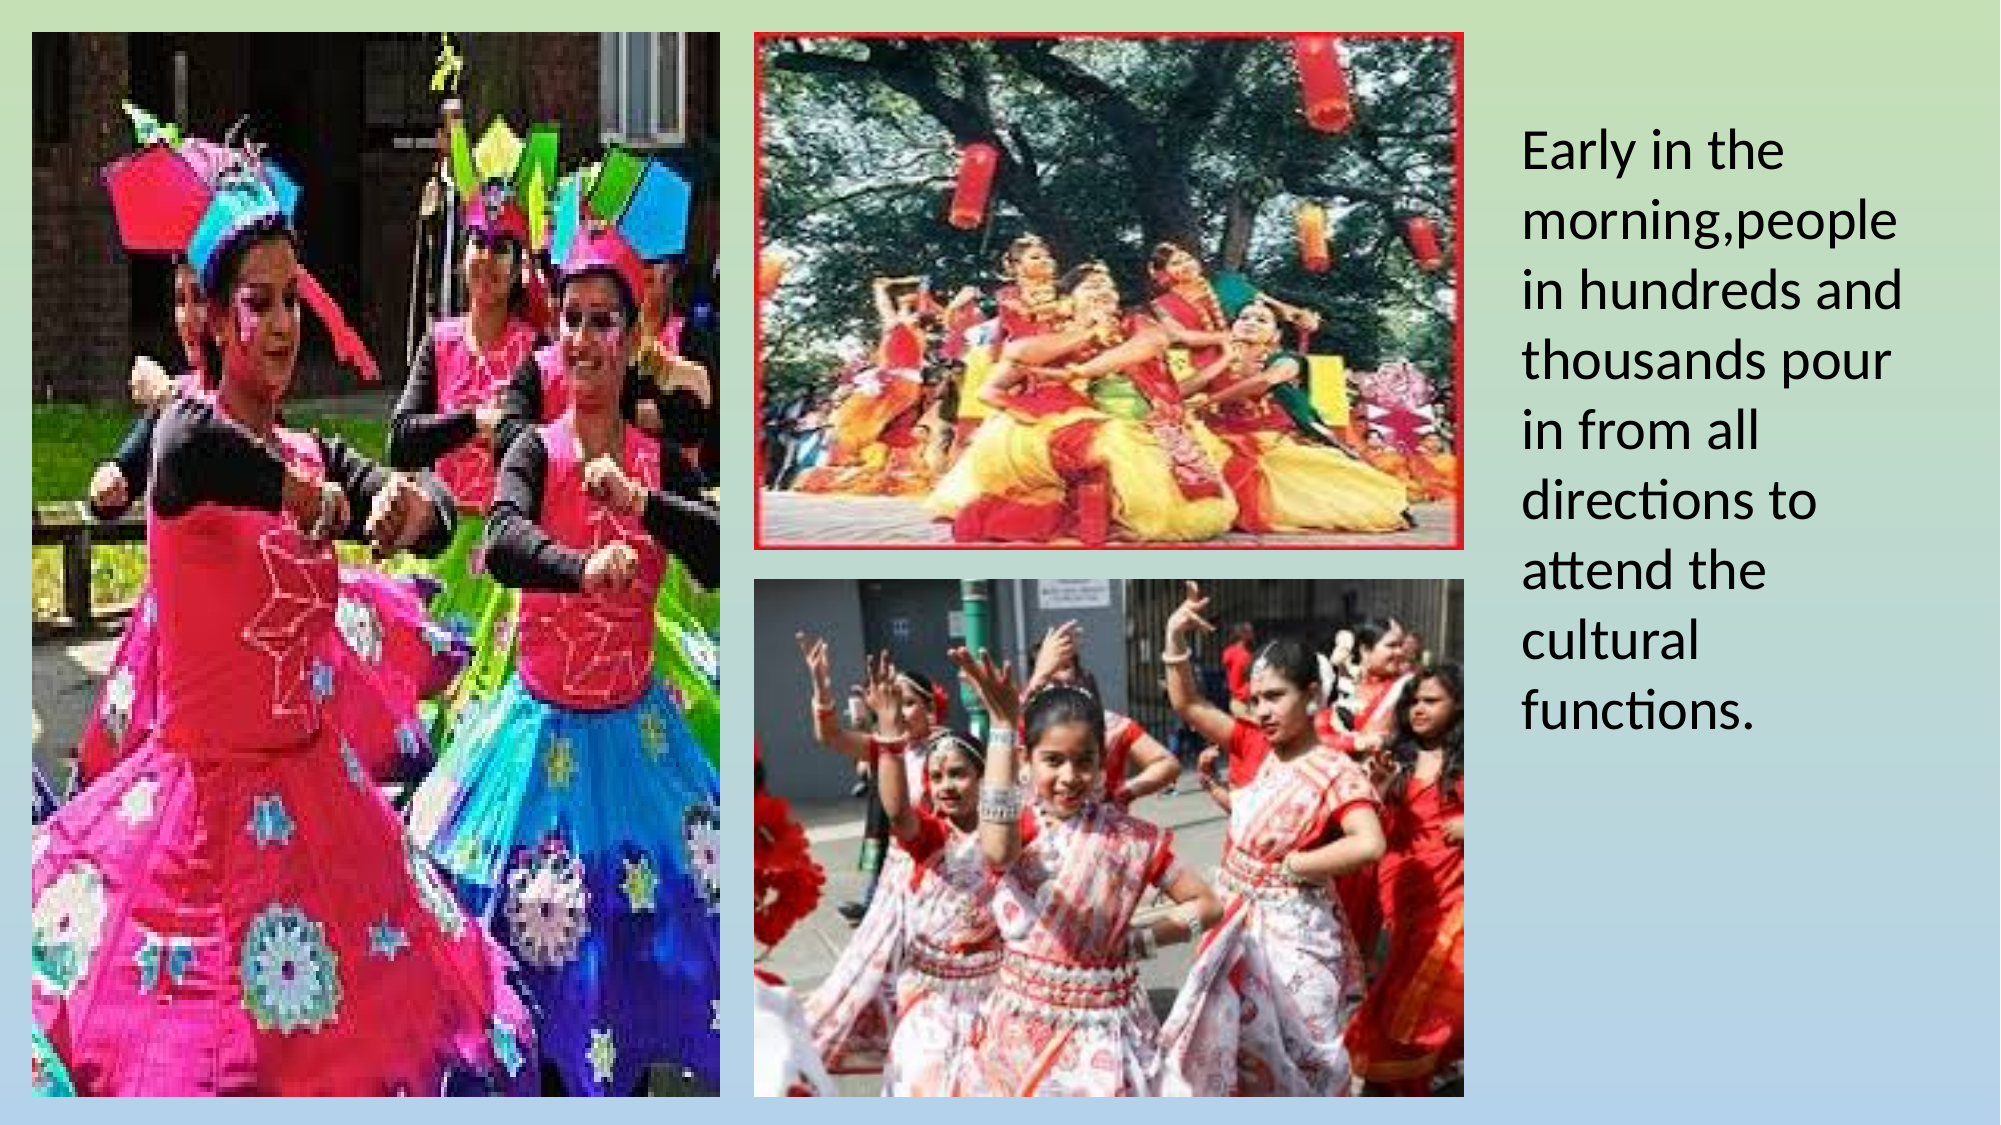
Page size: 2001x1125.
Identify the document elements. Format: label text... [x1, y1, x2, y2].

picture [32, 31, 720, 1097]
picture [754, 579, 1464, 1097]
picture [754, 32, 1464, 550]
text_box Early in the morning,people in hundreds and thousands pour in from all directions to attend the cultural functions. [1506, 103, 1937, 749]
